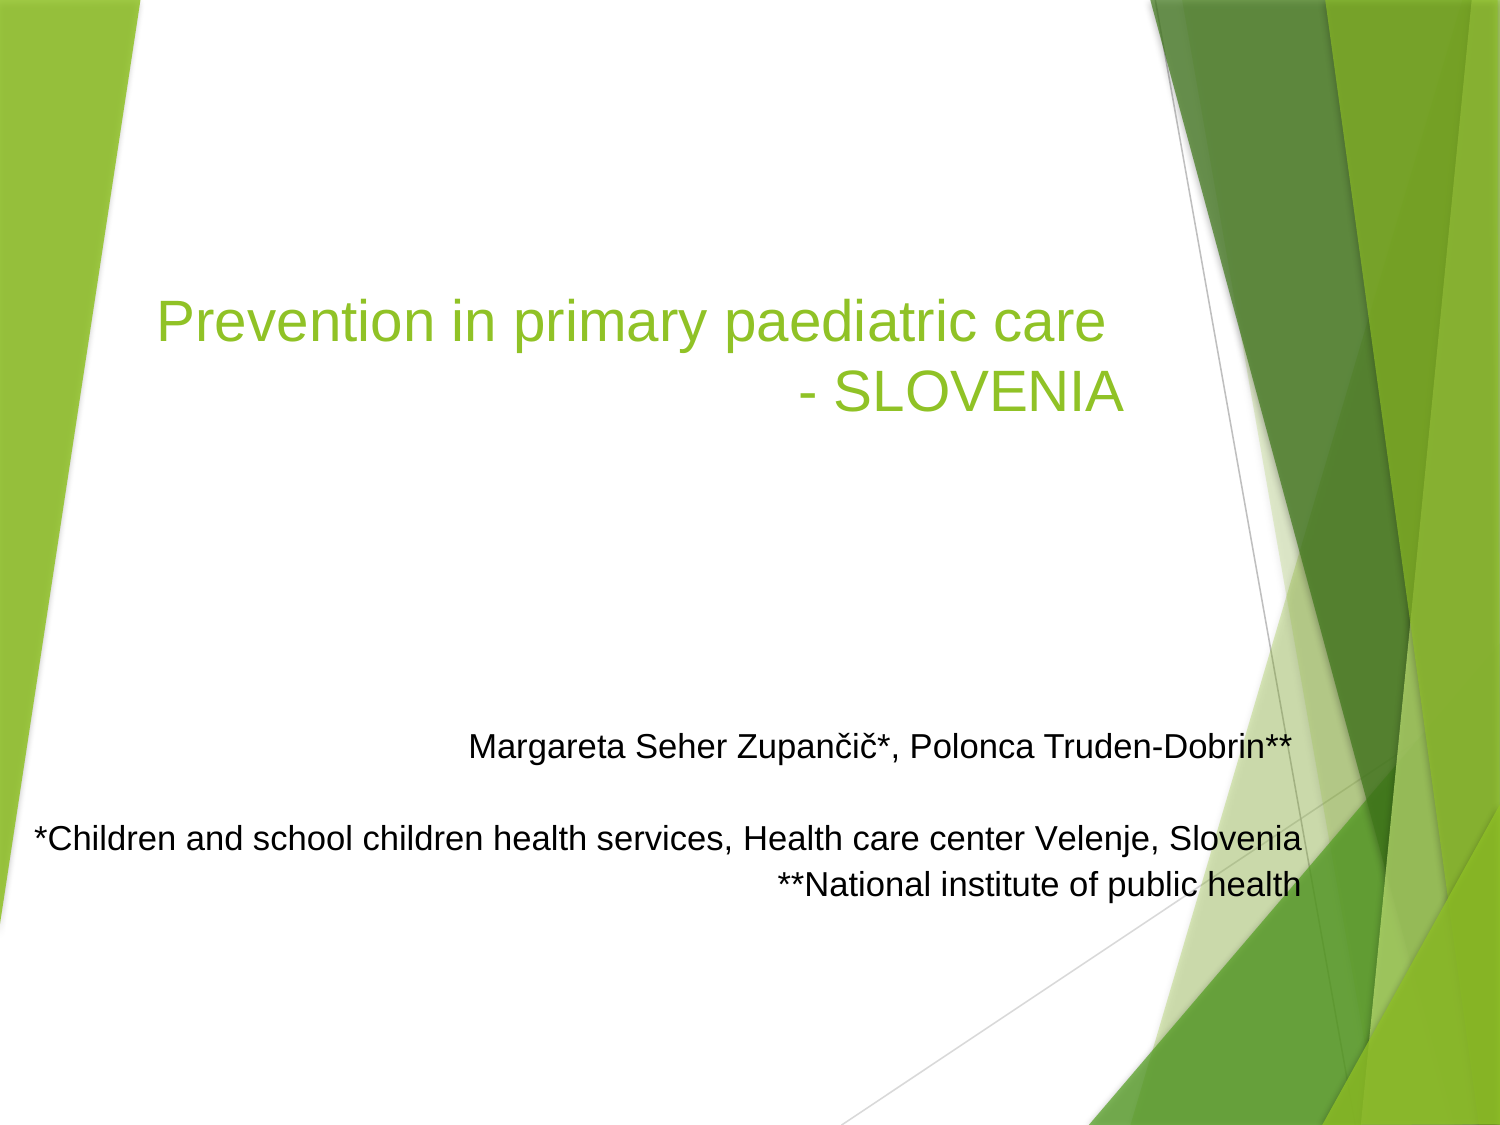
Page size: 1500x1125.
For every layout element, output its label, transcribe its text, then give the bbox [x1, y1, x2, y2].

title Prevention in primary paediatric care - SLOVENIA [64, 160, 1140, 431]
subtitle Margareta Seher Zupančič*, Polonca Truden-Dobrin** *Children and school children health services, Health care center Velenje, Slovenia **National institute of public health [2, 716, 1317, 941]
